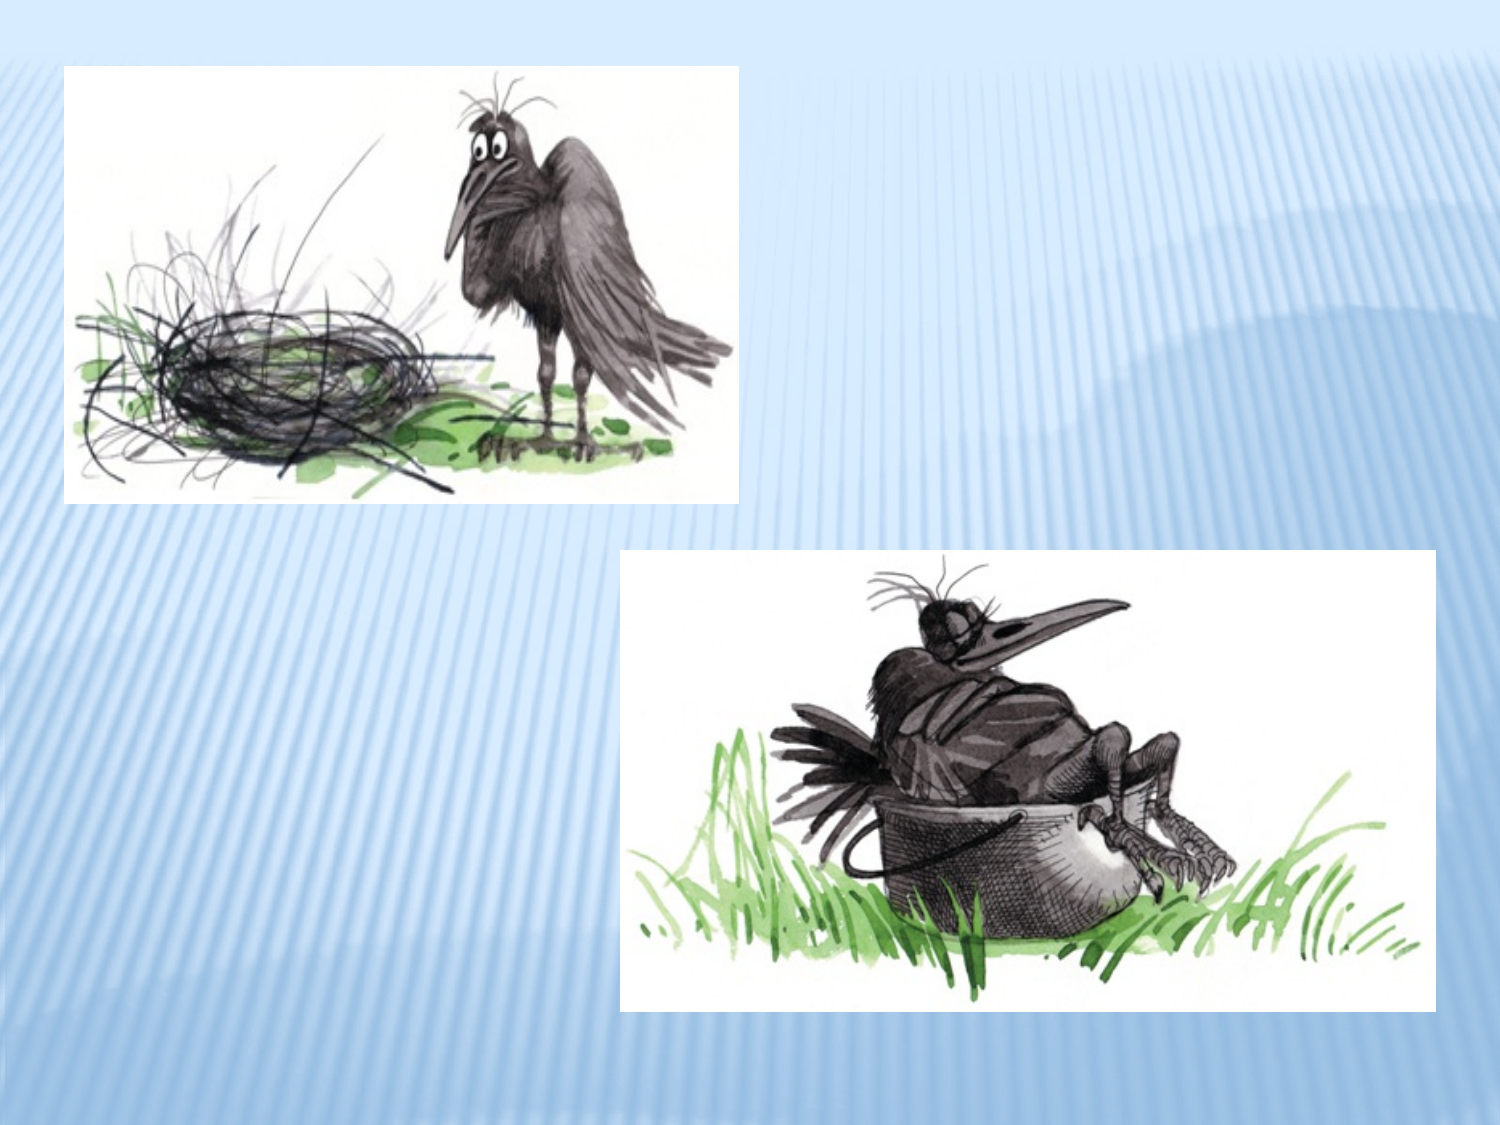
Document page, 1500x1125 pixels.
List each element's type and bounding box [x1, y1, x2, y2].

picture [64, 66, 739, 504]
picture [619, 550, 1436, 1012]
